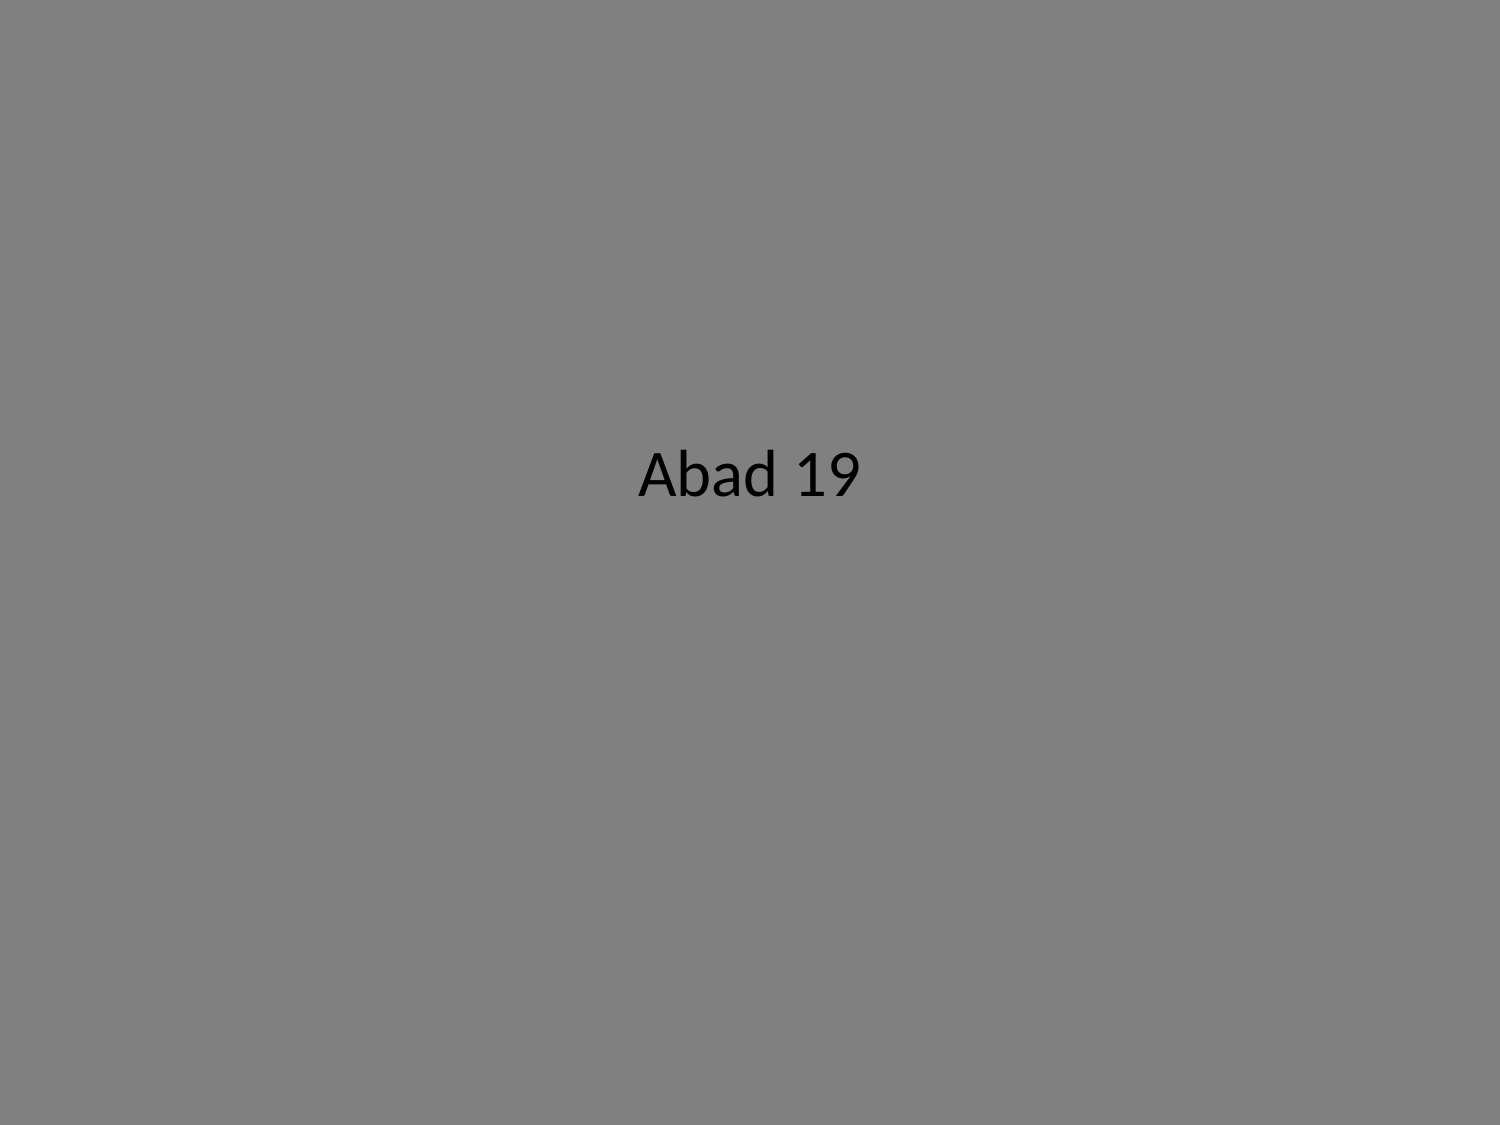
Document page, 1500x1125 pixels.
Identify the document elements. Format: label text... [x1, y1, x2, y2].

list Abad 19 [75, 142, 1425, 1005]
